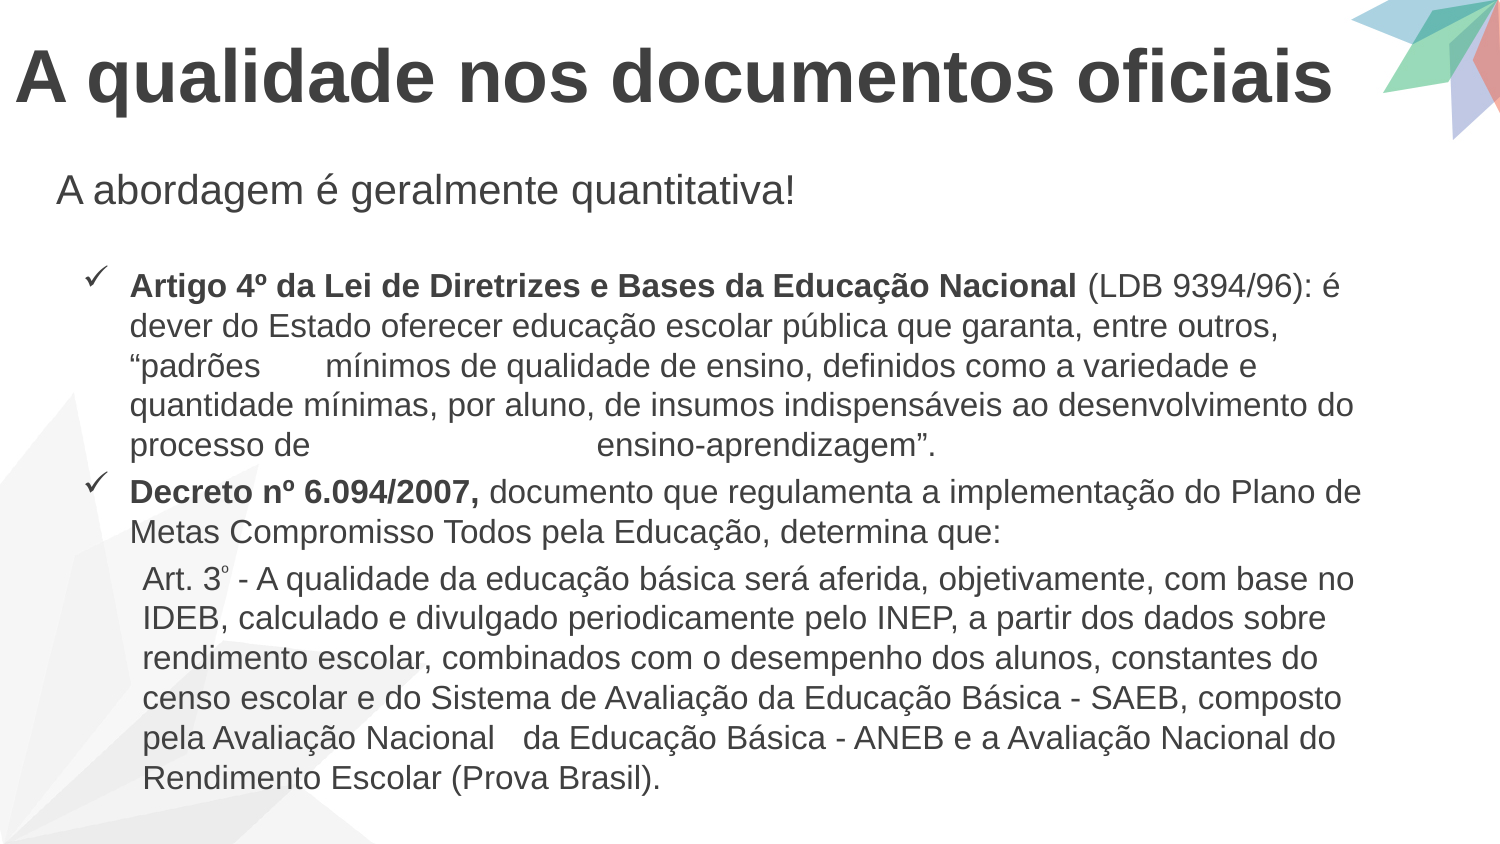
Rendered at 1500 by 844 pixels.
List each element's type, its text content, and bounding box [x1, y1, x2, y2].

list Artigo 4º da Lei de Diretrizes e Bases da Educação Nacional (LDB 9394/96): é dever do Estado oferecer educação escolar pública que garanta, entre outros, “padrões mínimos de qualidade de ensino, definidos como a variedade e quantidade mínimas, por aluno, de insumos indispensáveis ao desenvolvimento do processo de ensino-aprendizagem”. Decreto nº 6.094/2007, documento que regulamenta a implementação do Plano de Metas Compromisso Todos pela Educação, determina que: Art. 3º - A qualidade da educação básica será aferida, objetivamente, com base no IDEB, calculado e divulgado periodicamente pelo INEP, a partir dos dados sobre rendimento escolar, combinados com o desempenho dos alunos, constantes do censo escolar e do Sistema de Avaliação da Educação Básica - SAEB, composto pela Avaliação Nacional da Educação Básica - ANEB e a Avaliação Nacional do Rendimento Escolar (Prova Brasil). [17, 256, 1412, 748]
title A qualidade nos documentos oficiais [0, 0, 1500, 146]
list A abordagem é geralmente quantitativa! [41, 150, 1436, 226]
picture [0, 146, 1500, 844]
